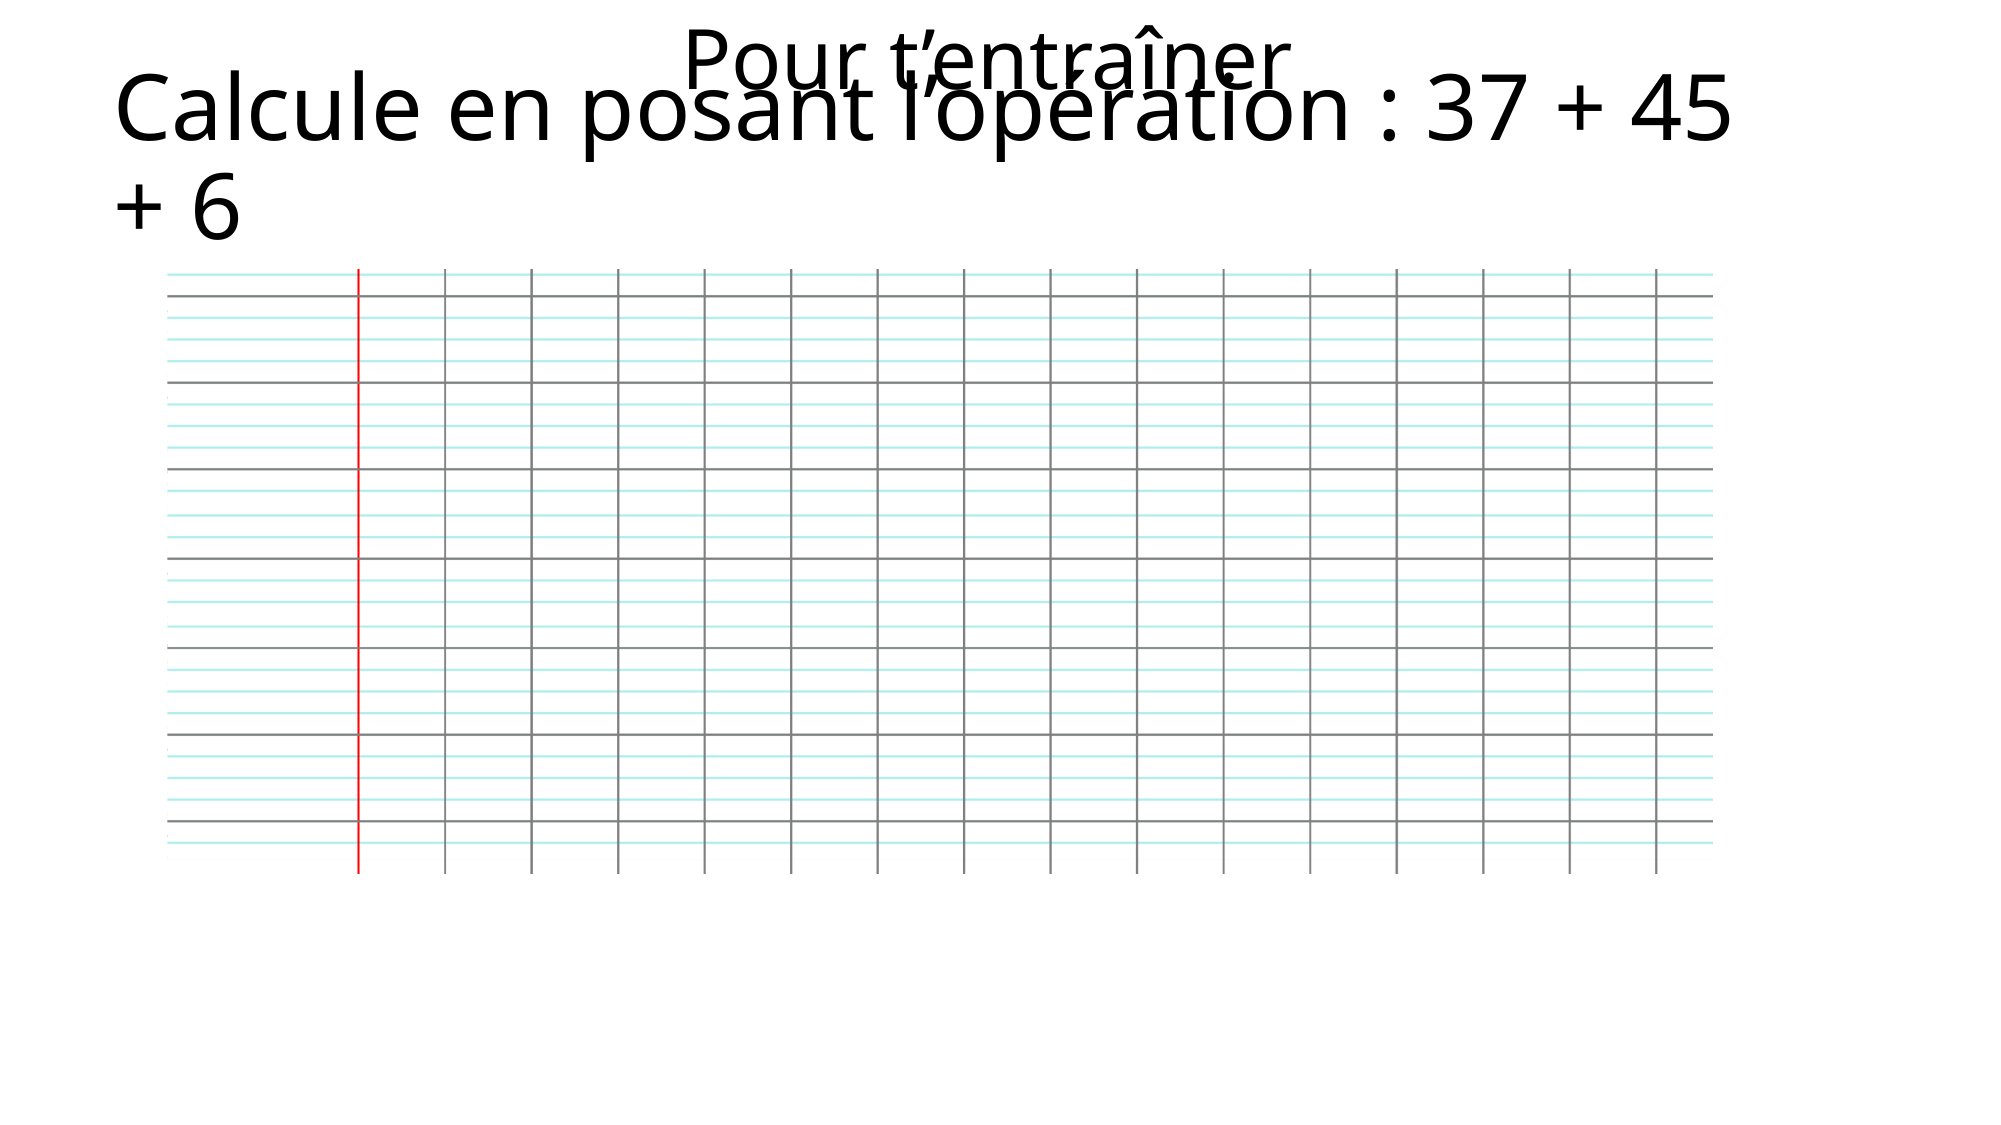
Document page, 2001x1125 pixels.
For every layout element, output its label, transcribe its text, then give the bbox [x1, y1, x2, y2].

picture [167, 859, 1713, 874]
text_box Pour t’entraîner [125, 25, 1851, 99]
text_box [167, 269, 1713, 859]
title Calcule en posant l’opération : 37 + 45 + 6 [98, 51, 1824, 270]
